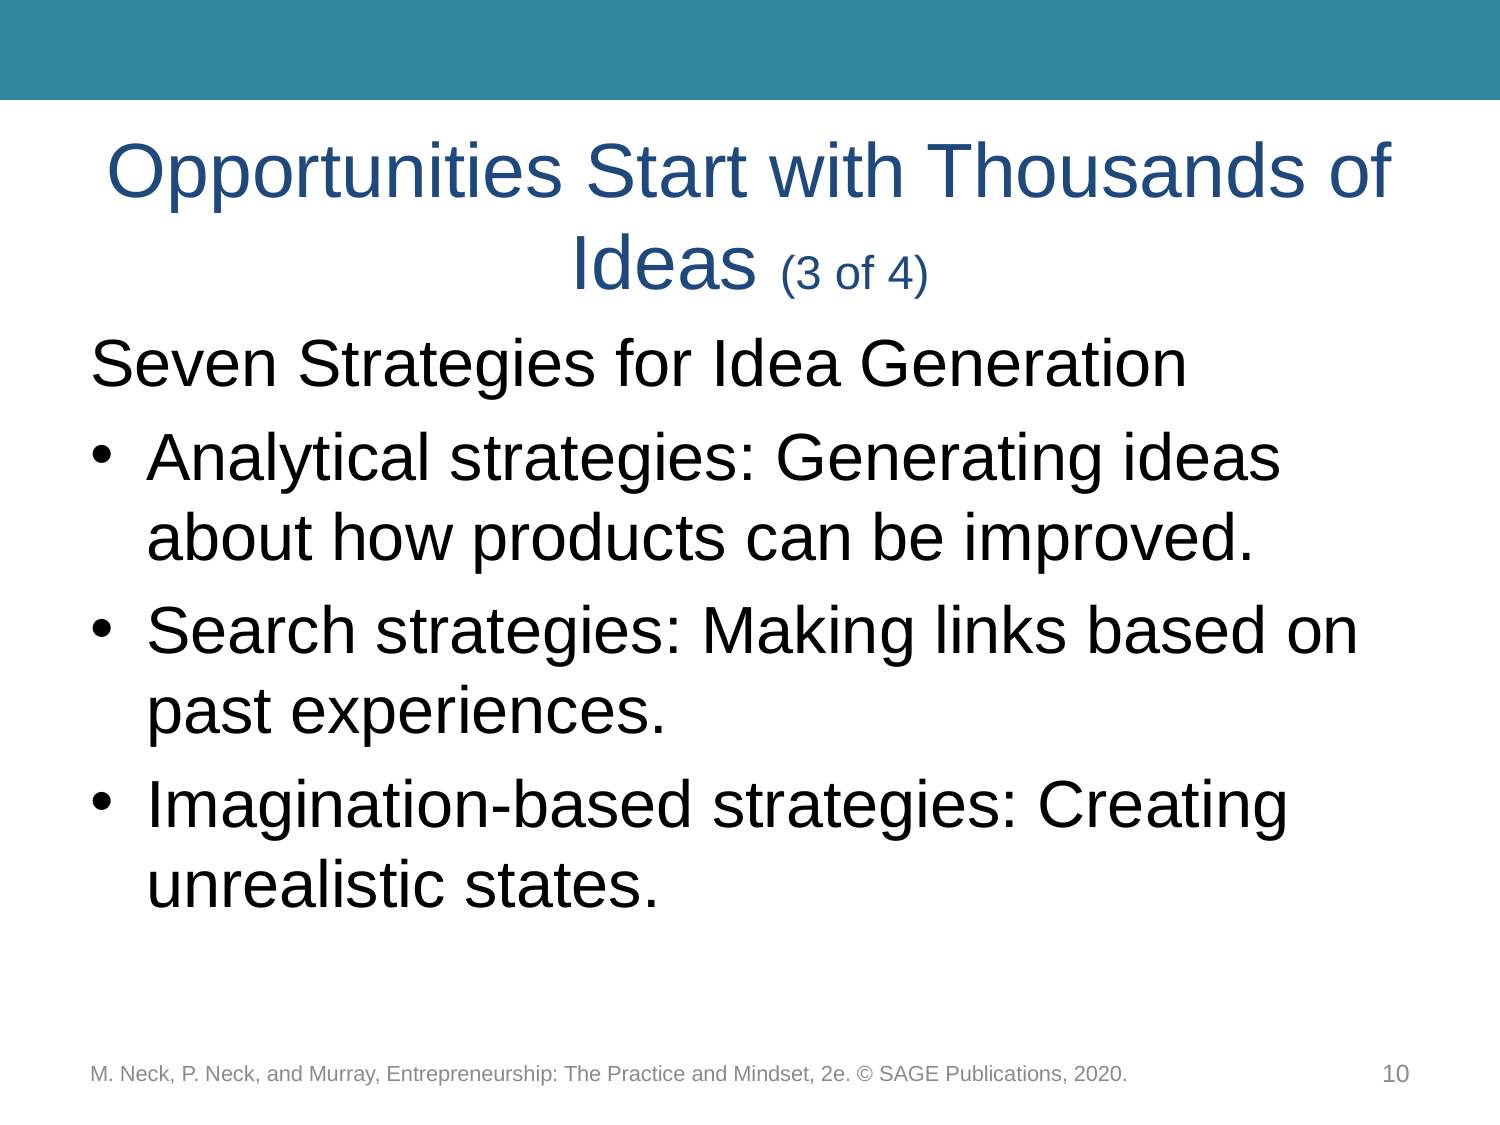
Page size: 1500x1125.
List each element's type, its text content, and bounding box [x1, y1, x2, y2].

list Seven Strategies for Idea Generation Analytical strategies: Generating ideas about how products can be improved. Search strategies: Making links based on past experiences. Imagination-based strategies: Creating unrealistic states. [75, 313, 1425, 1013]
footer M. Neck, P. Neck, and Murray, Entrepreneurship: The Practice and Mindset, 2e. © SAGE Publications, 2020. [75, 1042, 1313, 1103]
title Opportunities Start with Thousands of Ideas (3 of 4) [75, 112, 1425, 313]
slide_number 10 [1350, 1042, 1425, 1103]
